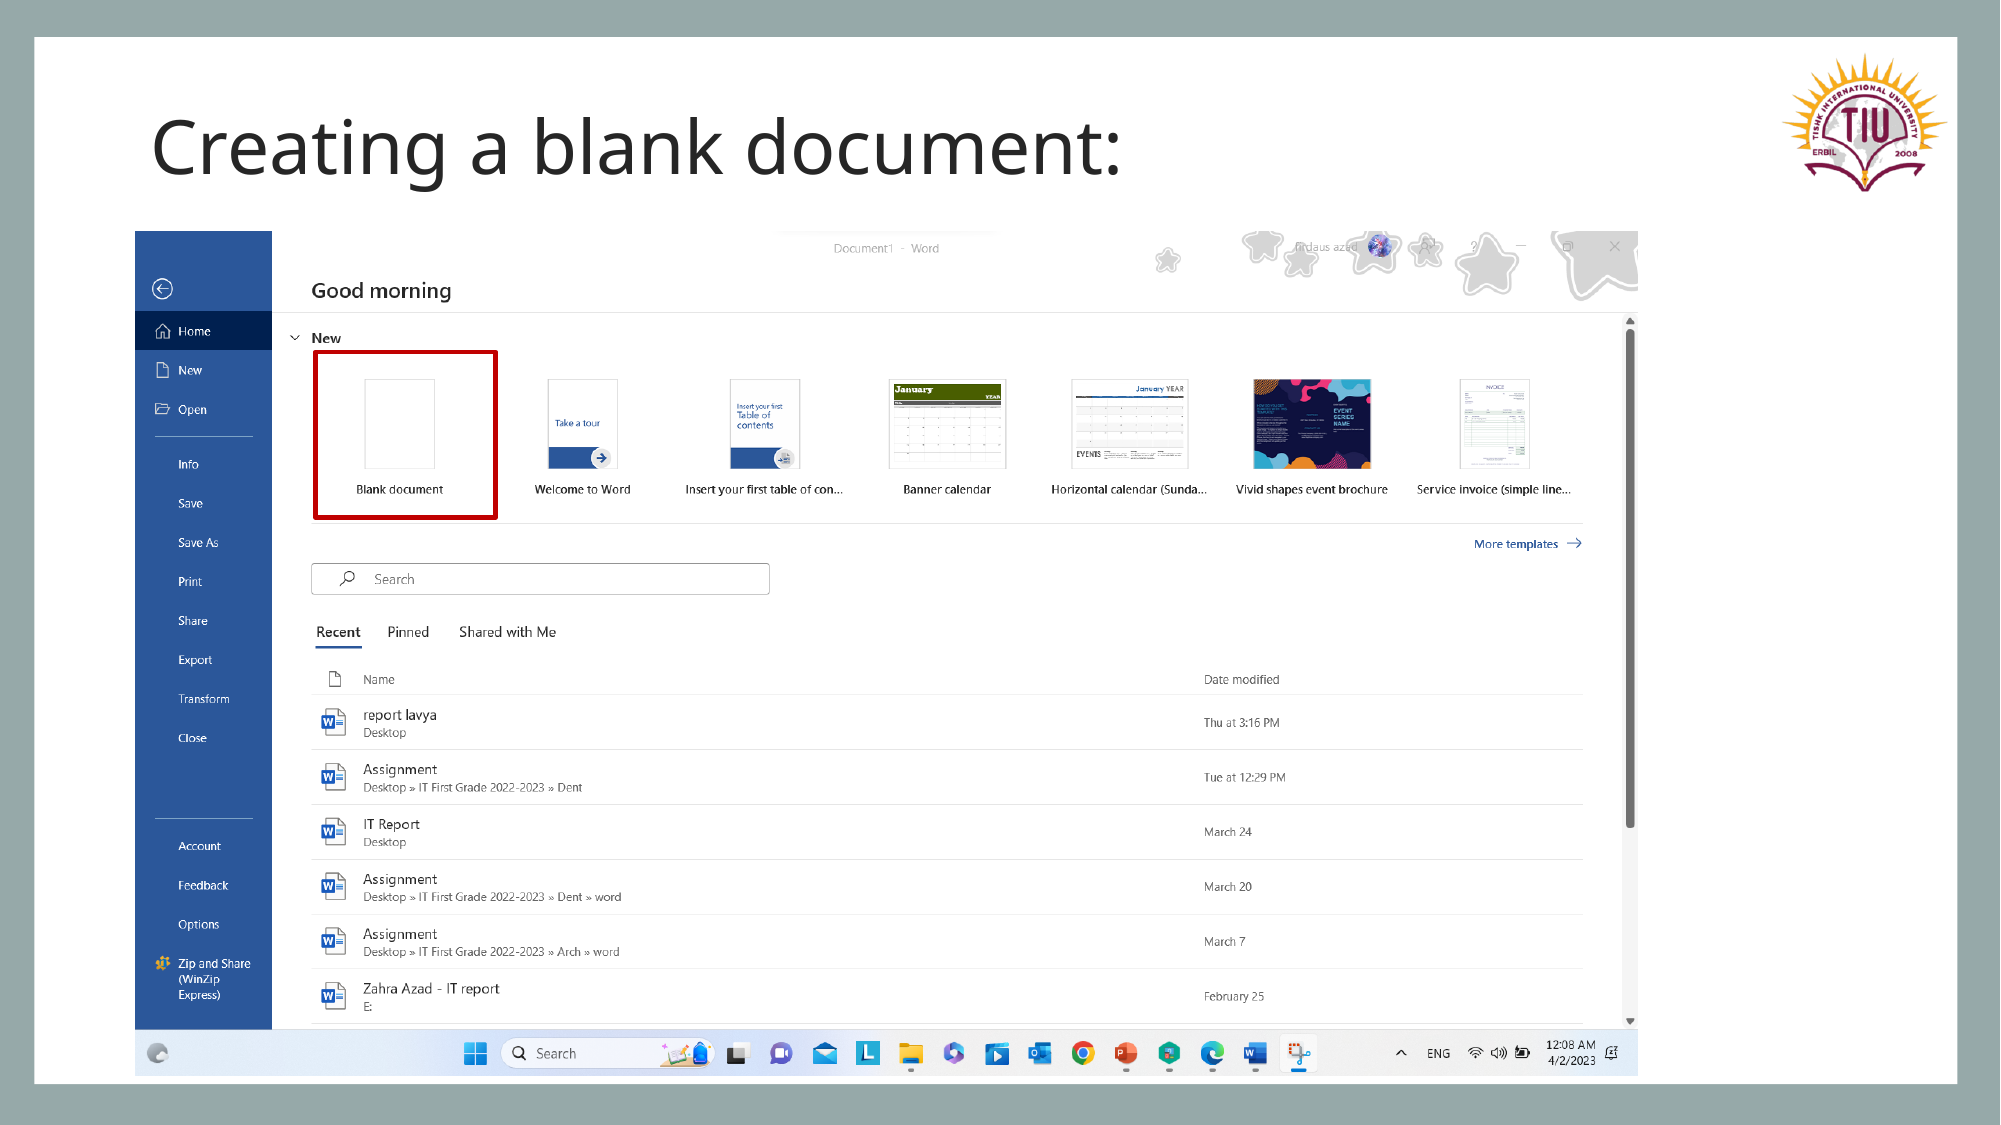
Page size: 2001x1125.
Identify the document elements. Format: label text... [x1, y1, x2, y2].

text_box [0, 0, 2000, 1125]
title Creating a blank document: [135, 88, 1777, 213]
text_box [34, 37, 1958, 1085]
picture [1778, 37, 1951, 206]
picture [135, 231, 1638, 1077]
